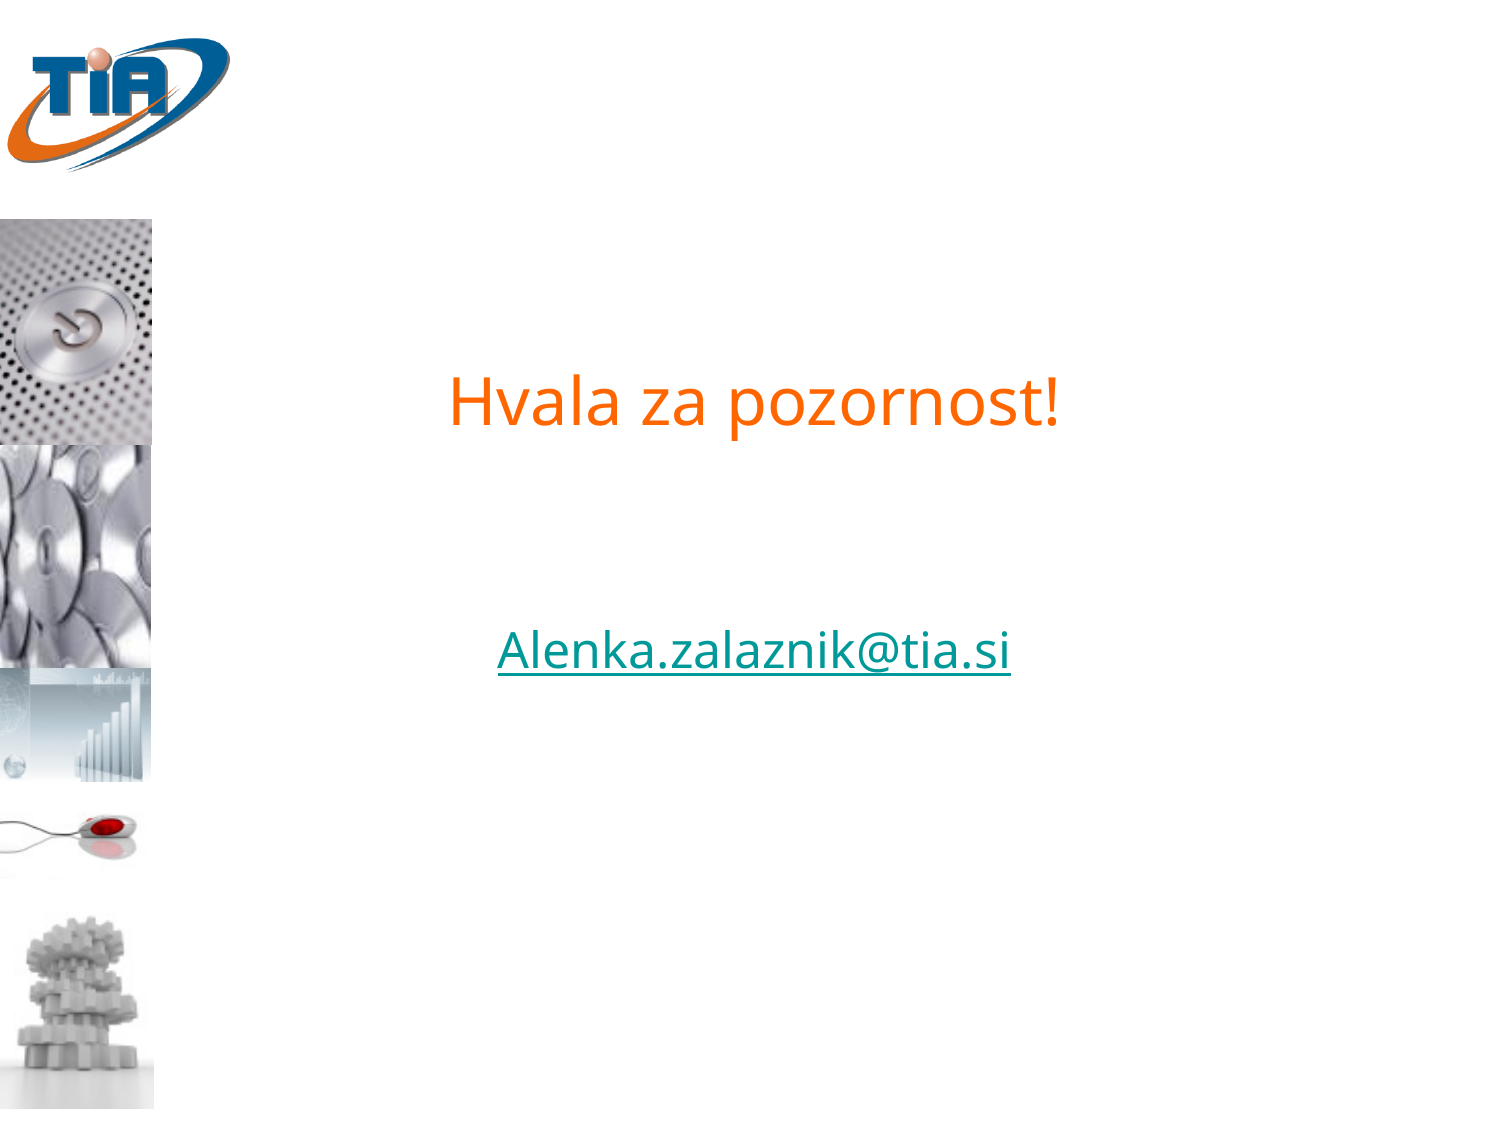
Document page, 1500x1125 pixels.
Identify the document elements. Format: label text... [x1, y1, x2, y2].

picture [2, 32, 233, 176]
picture [0, 219, 154, 1109]
title Hvala za pozornost! Alenka.zalaznik@tia.si [117, 351, 1393, 593]
